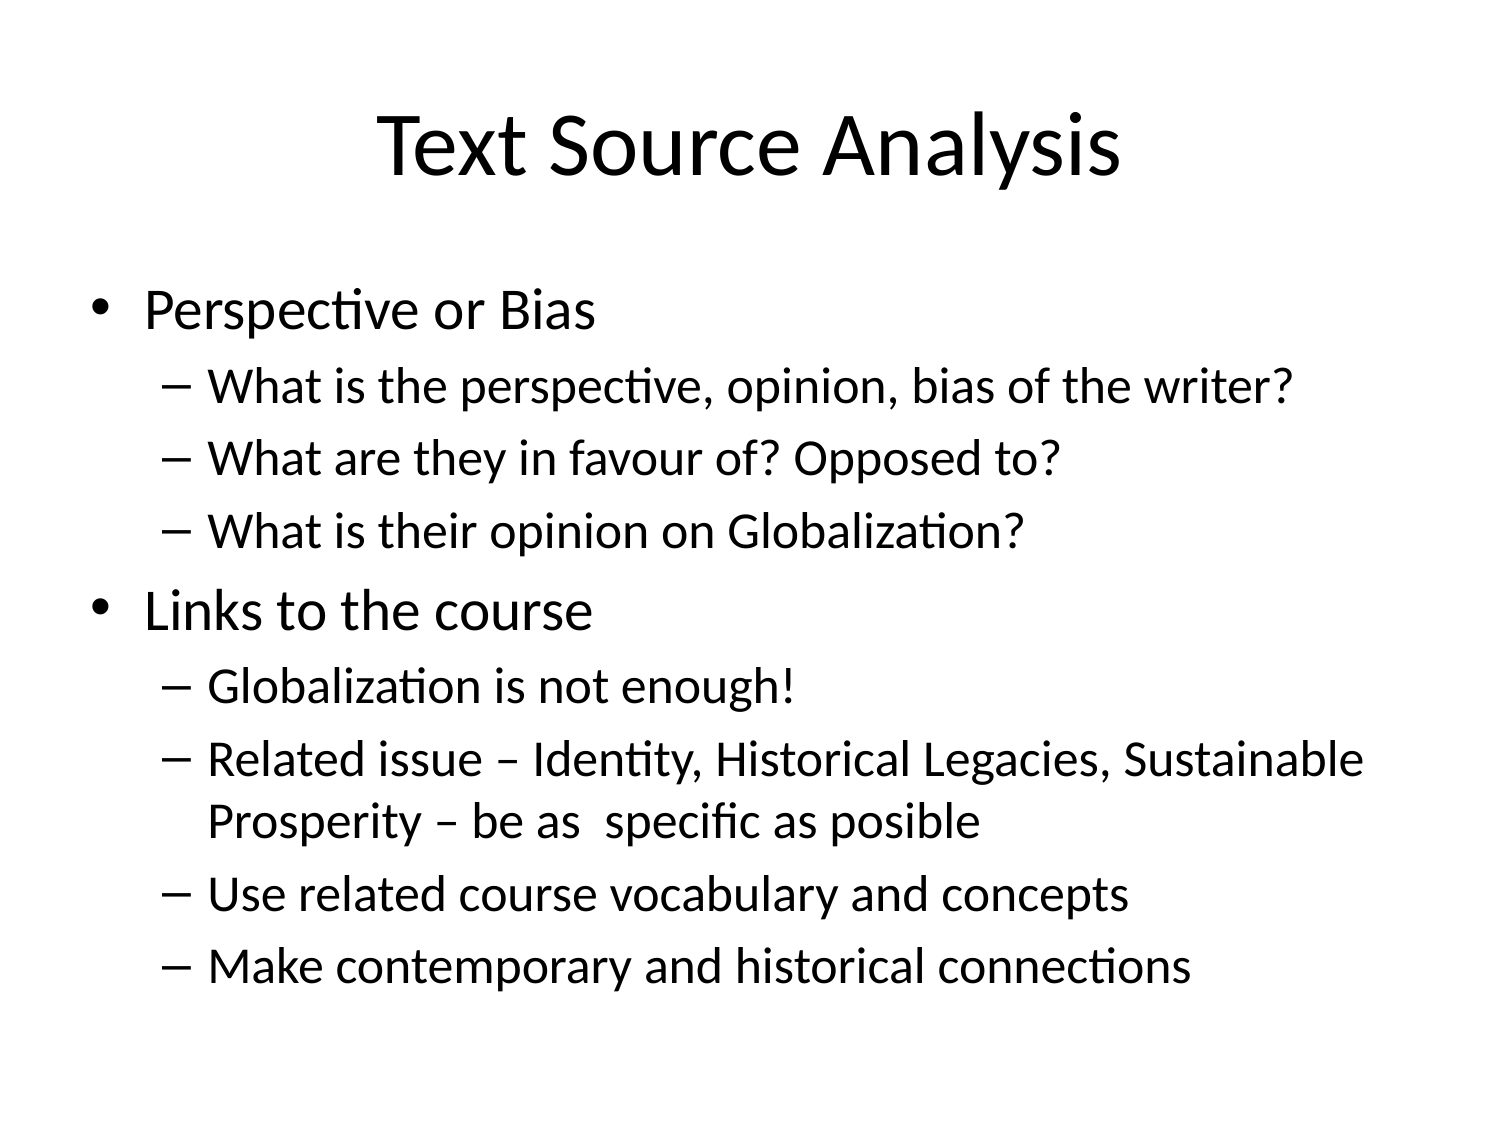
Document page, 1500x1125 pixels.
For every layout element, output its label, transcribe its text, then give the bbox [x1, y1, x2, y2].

list Perspective or Bias What is the perspective, opinion, bias of the writer? What are they in favour of? Opposed to? What is their opinion on Globalization? Links to the course Globalization is not enough! Related issue – Identity, Historical Legacies, Sustainable Prosperity – be as specific as posible Use related course vocabulary and concepts Make contemporary and historical connections [75, 262, 1425, 1005]
title Text Source Analysis [75, 45, 1425, 233]
